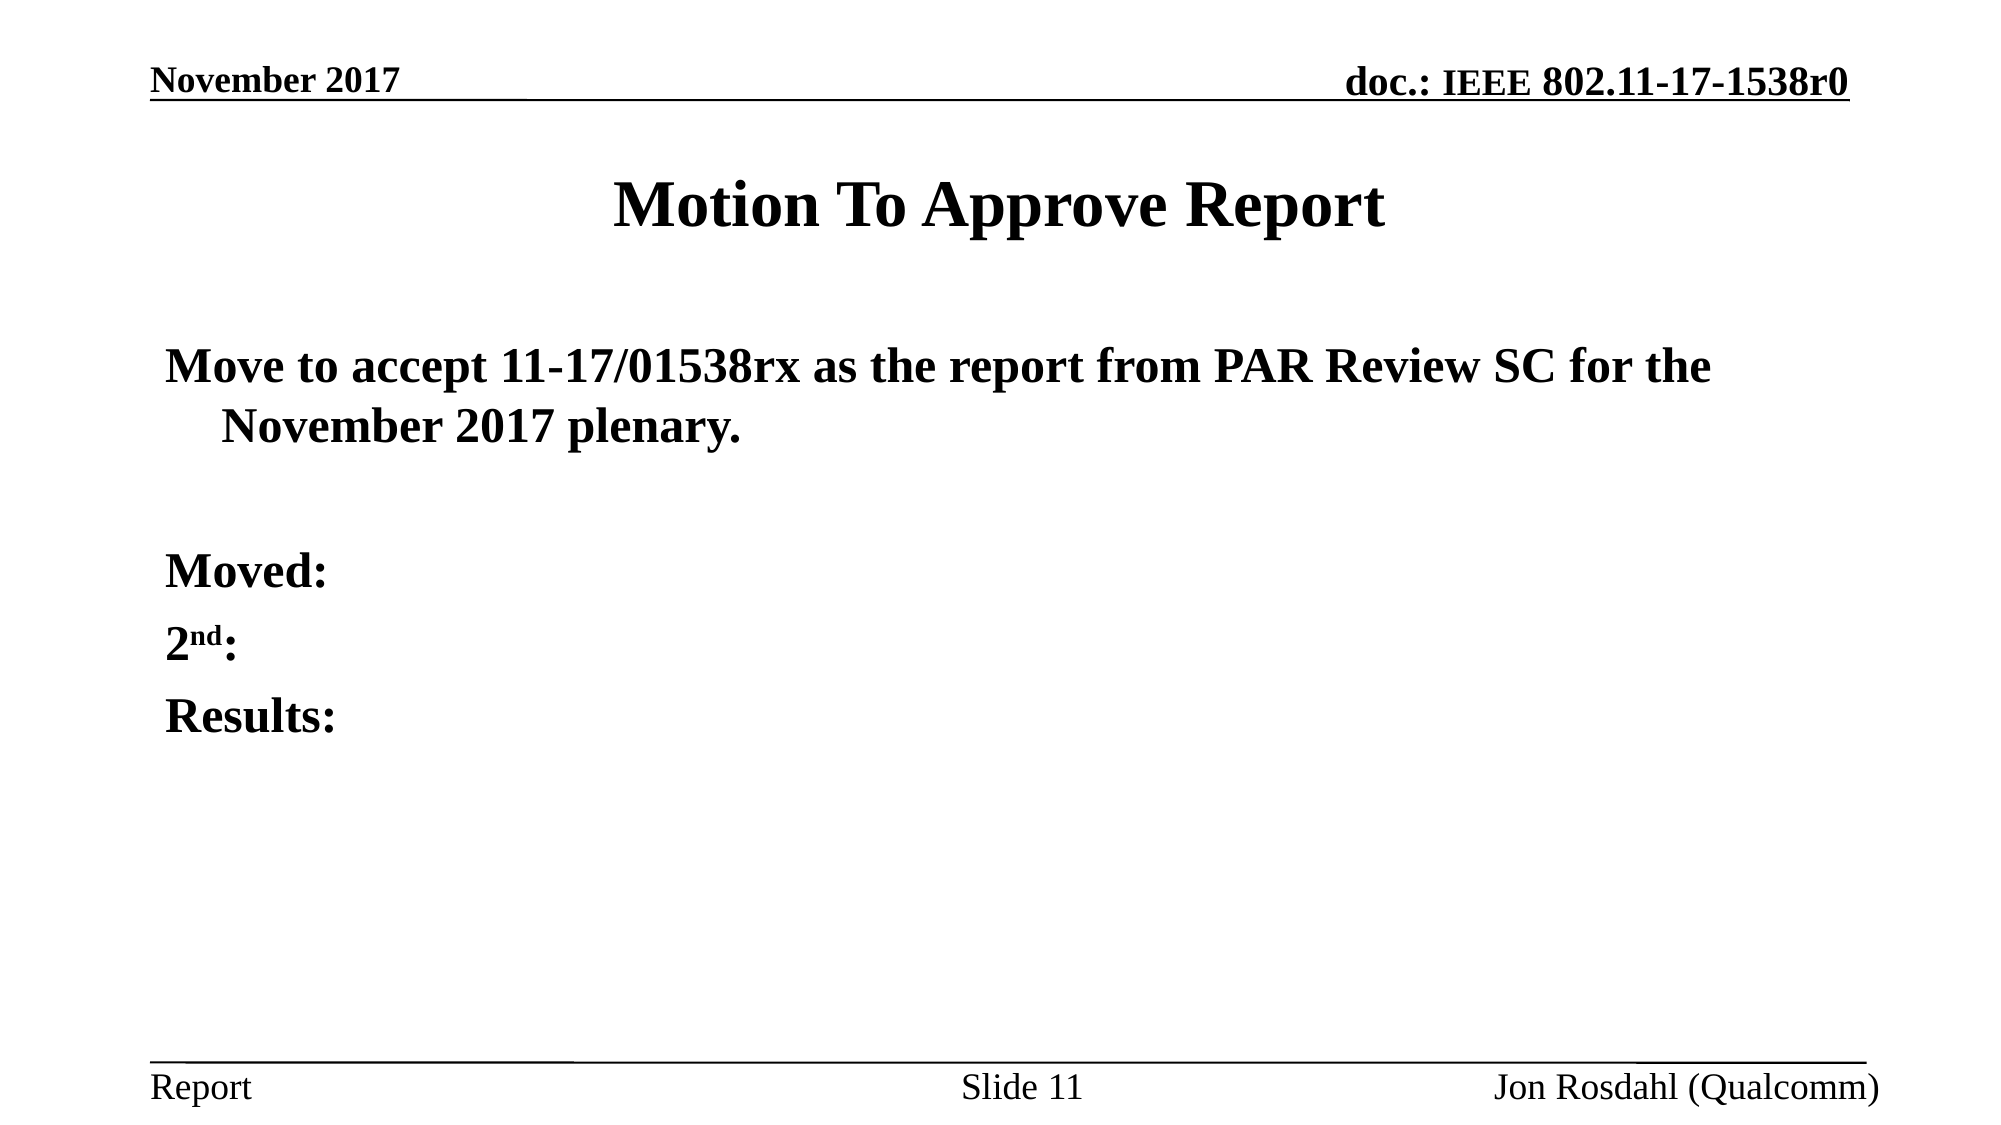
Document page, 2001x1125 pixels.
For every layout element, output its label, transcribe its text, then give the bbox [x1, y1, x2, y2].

slide_number Slide 11 [950, 1061, 1095, 1125]
footer Jon Rosdahl (Qualcomm) [1436, 1061, 1881, 1108]
title Motion To Approve Report [149, 112, 1850, 288]
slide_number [149, 49, 431, 100]
list Move to accept 11-17/01538rx as the report from PAR Review SC for the November 2017 plenary. Moved: 2nd: Results: [149, 324, 1850, 1000]
